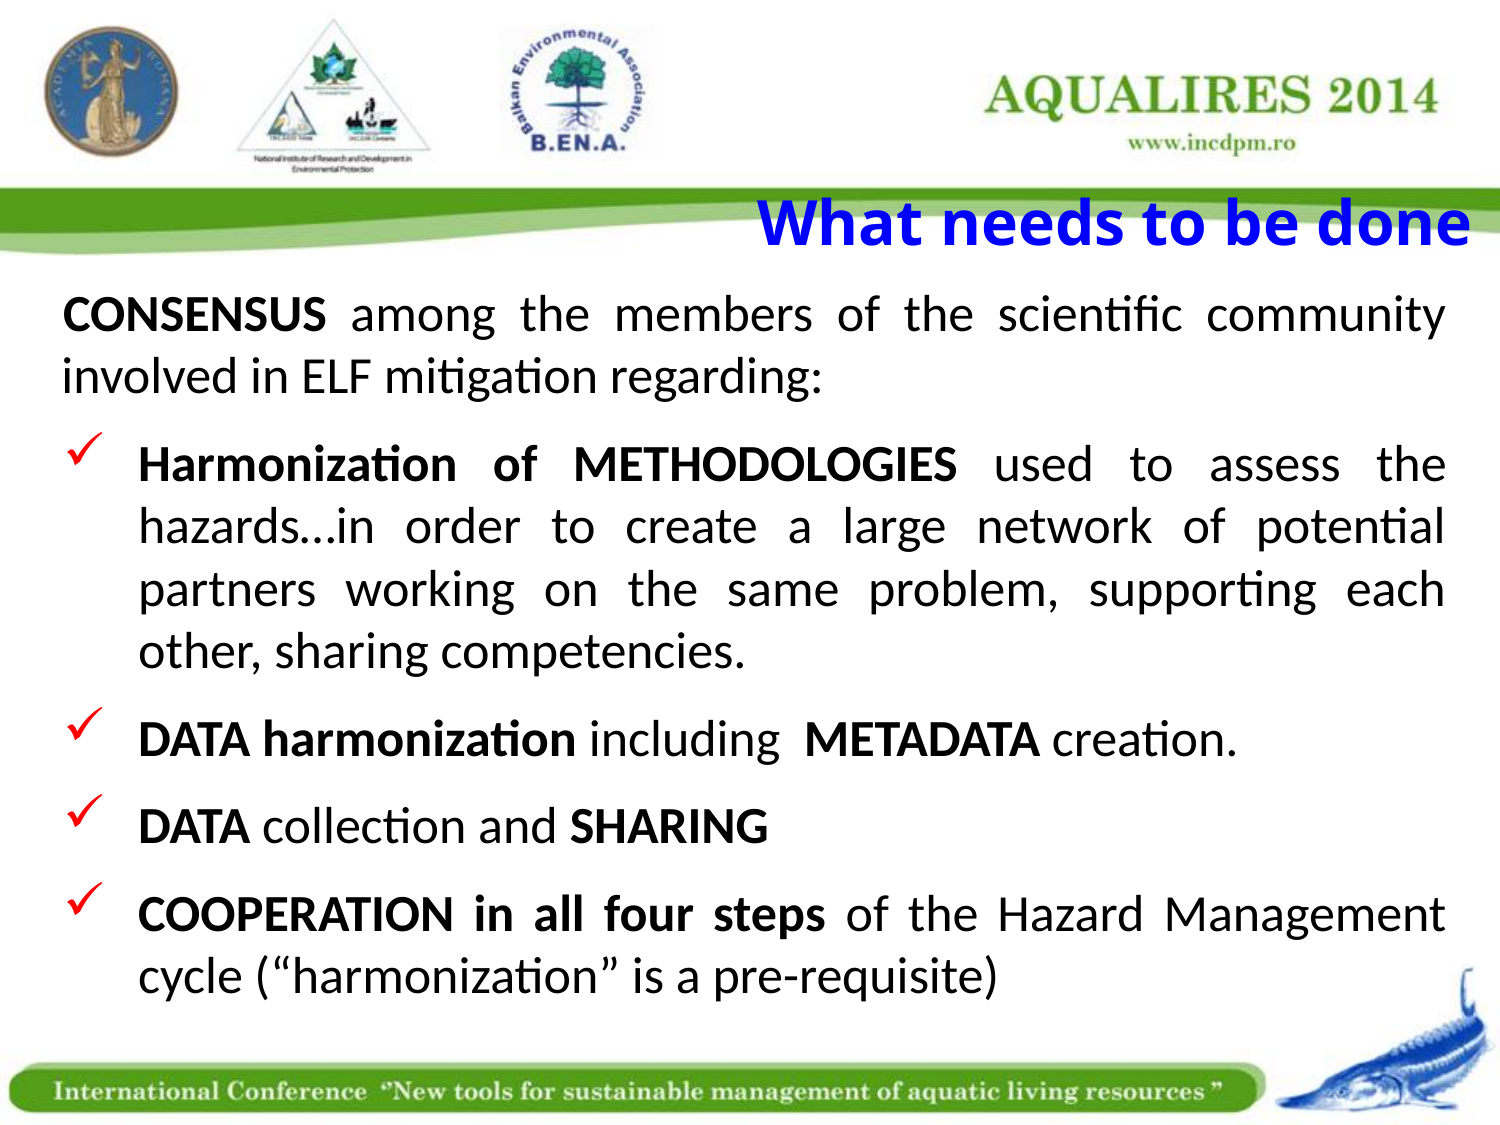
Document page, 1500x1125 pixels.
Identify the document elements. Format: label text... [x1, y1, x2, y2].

picture [0, 0, 1500, 1125]
text_box CONSENSUS among the members of the scientific community involved in ELF mitigation regarding: Harmonization of METHODOLOGIES used to assess the hazards…in order to create a large network of potential partners working on the same problem, supporting each other, sharing competencies. DATA harmonization including METADATA creation. DATA collection and SHARING COOPERATION in all four steps of the Hazard Management cycle (“harmonization” is a pre-requisite) [0, 279, 1447, 962]
